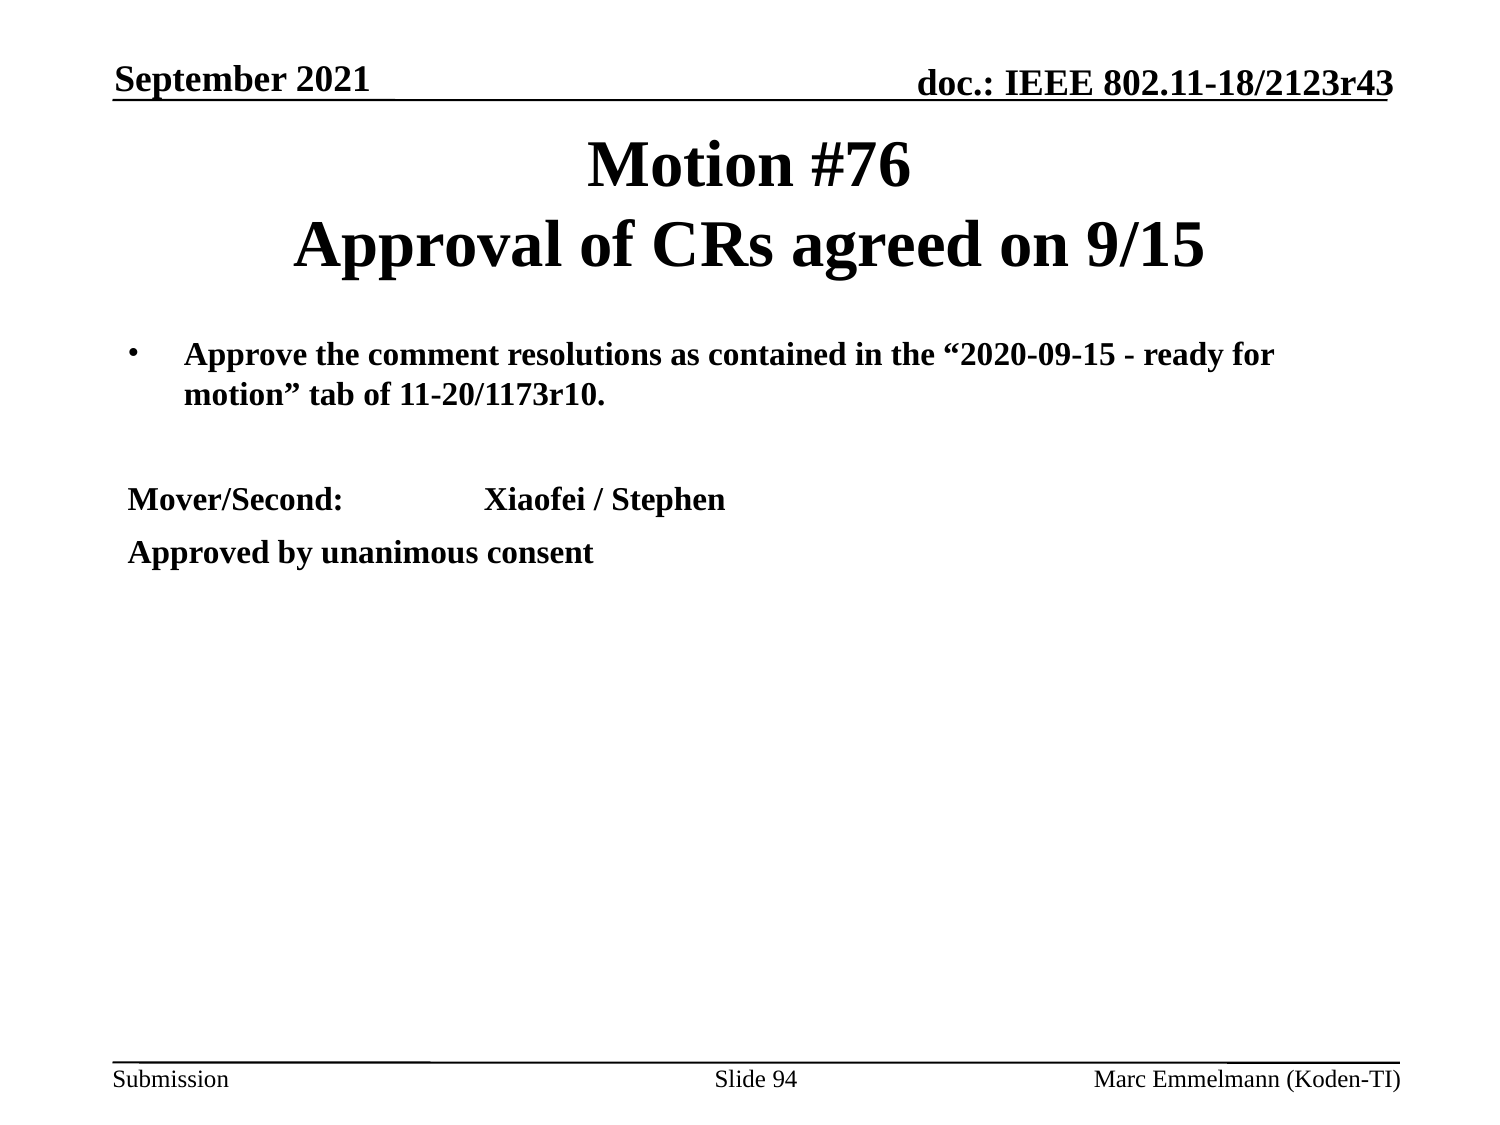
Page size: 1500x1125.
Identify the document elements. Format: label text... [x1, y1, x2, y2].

footer Marc Emmelmann (Koden-TI) [878, 1061, 1402, 1093]
slide_number Slide 94 [712, 1061, 800, 1123]
list Approve the comment resolutions as contained in the “2020-09-15 - ready for motion” tab of 11-20/1173r10. Mover/Second: Xiaofei / Stephen Approved by unanimous consent [112, 324, 1388, 1000]
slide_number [114, 54, 423, 100]
title Motion #76 Approval of CRs agreed on 9/15 [112, 112, 1388, 288]
